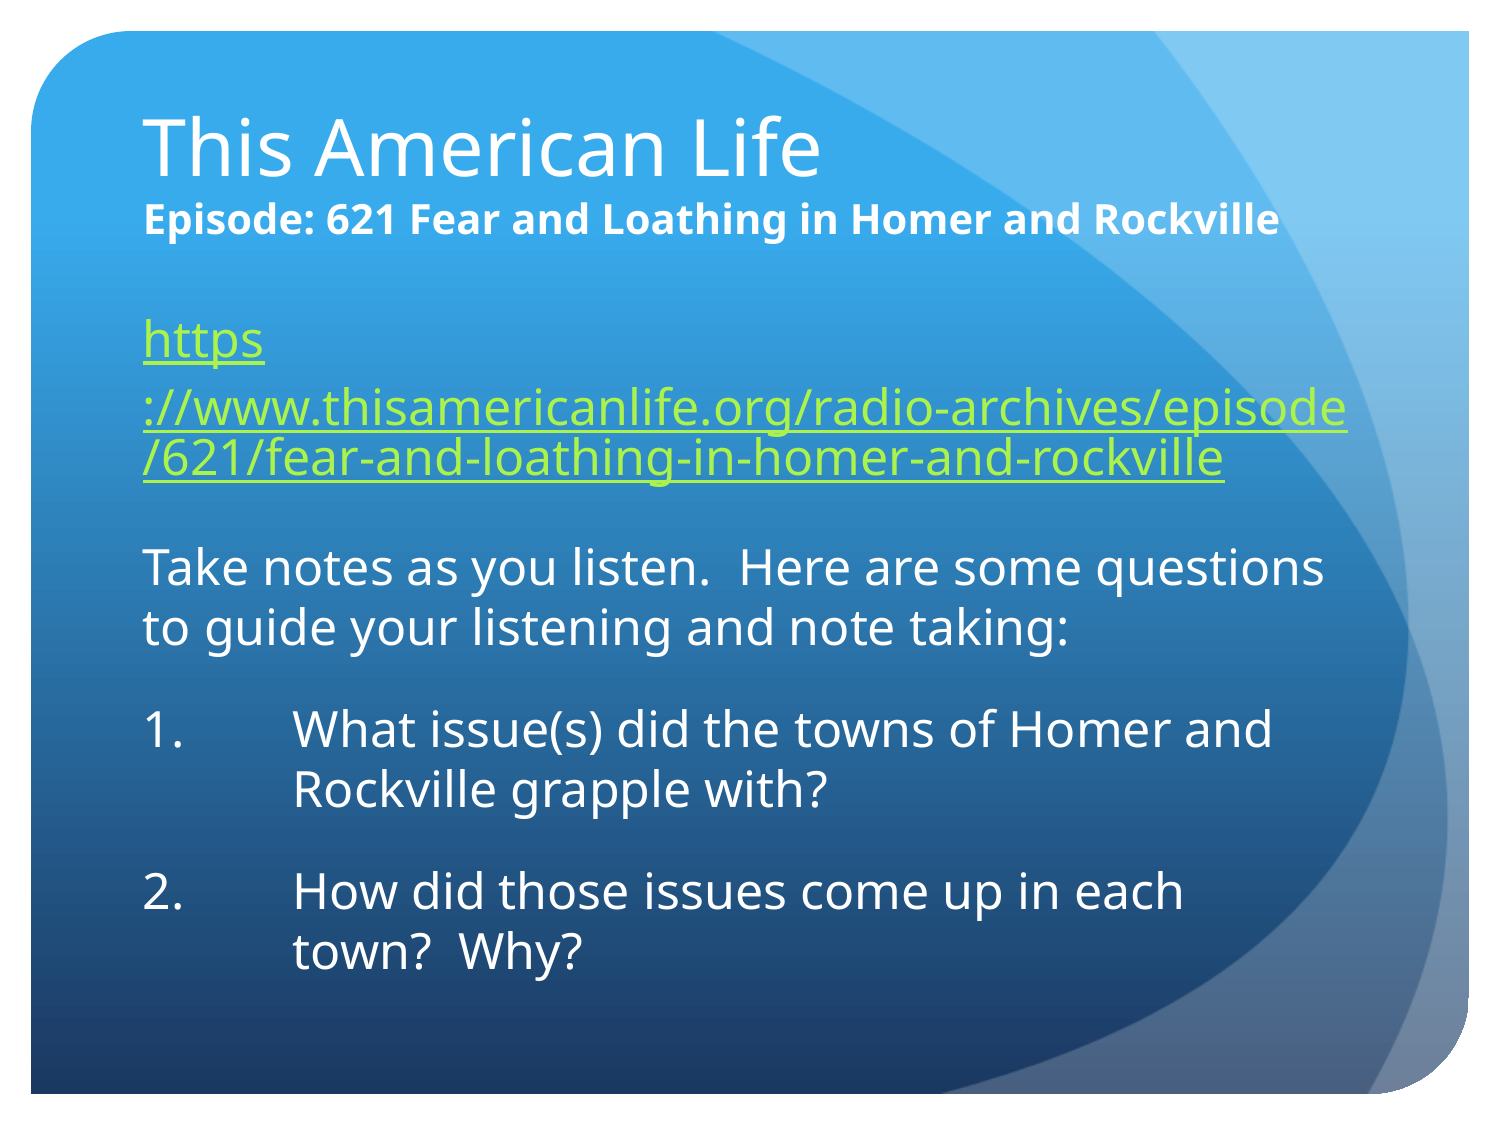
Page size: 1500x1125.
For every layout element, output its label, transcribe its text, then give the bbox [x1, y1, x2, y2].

list https://www.thisamericanlife.org/radio-archives/episode/621/fear-and-loathing-in-homer-and-rockville Take notes as you listen. Here are some questions to guide your listening and note taking: What issue(s) did the towns of Homer and Rockville grapple with? How did those issues come up in each town? Why? [127, 299, 1372, 991]
title This American Life Episode: 621 Fear and Loathing in Homer and Rockville [127, 62, 1372, 299]
picture [24, 30, 1473, 1094]
